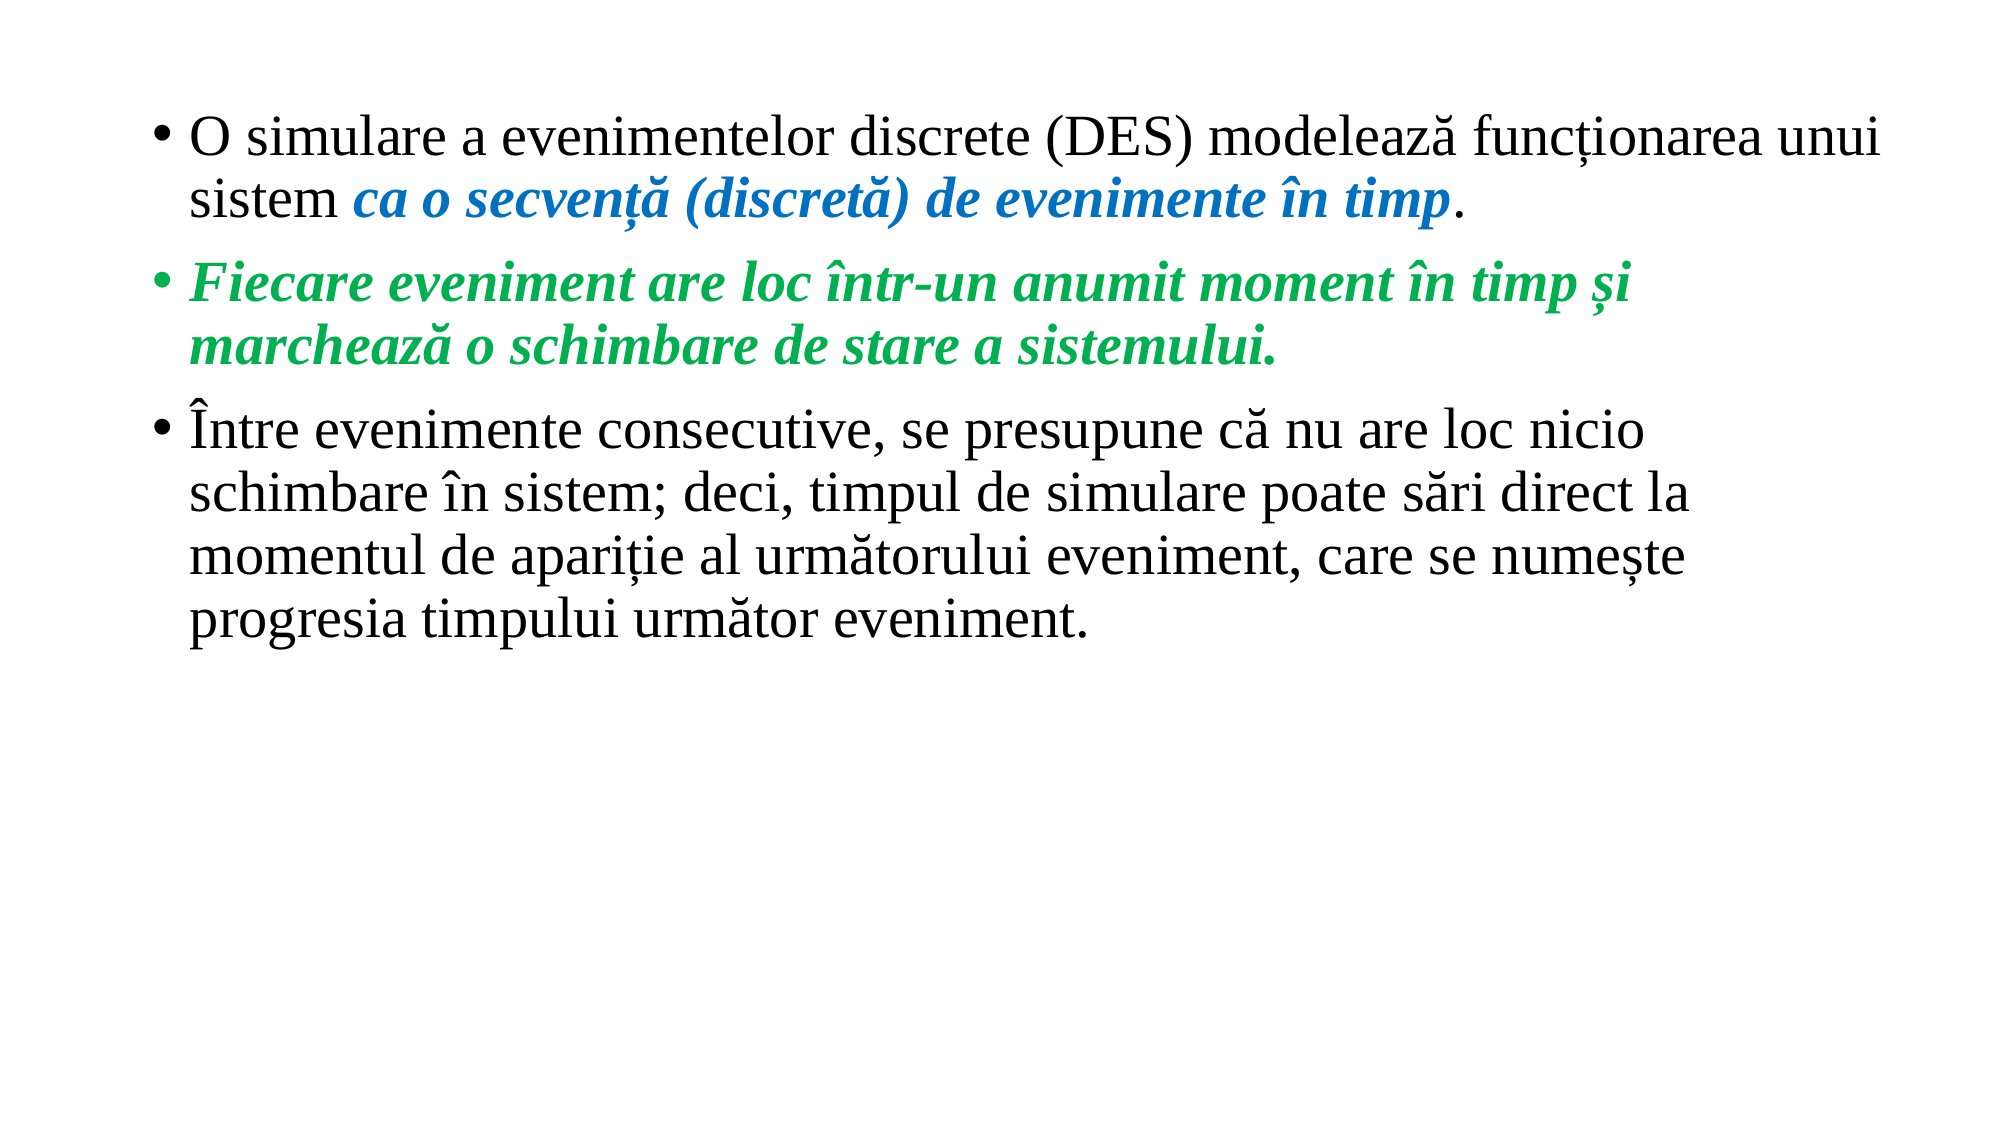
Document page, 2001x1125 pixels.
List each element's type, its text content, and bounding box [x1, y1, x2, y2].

list O simulare a evenimentelor discrete (DES) modelează funcționarea unui sistem ca o secvență (discretă) de evenimente în timp. Fiecare eveniment are loc într-un anumit moment în timp și marchează o schimbare de stare a sistemului. Între evenimente consecutive, se presupune că nu are loc nicio schimbare în sistem; deci, timpul de simulare poate sări direct la momentul de apariție al următorului eveniment, care se numește progresia timpului următor eveniment. [137, 97, 1913, 1014]
